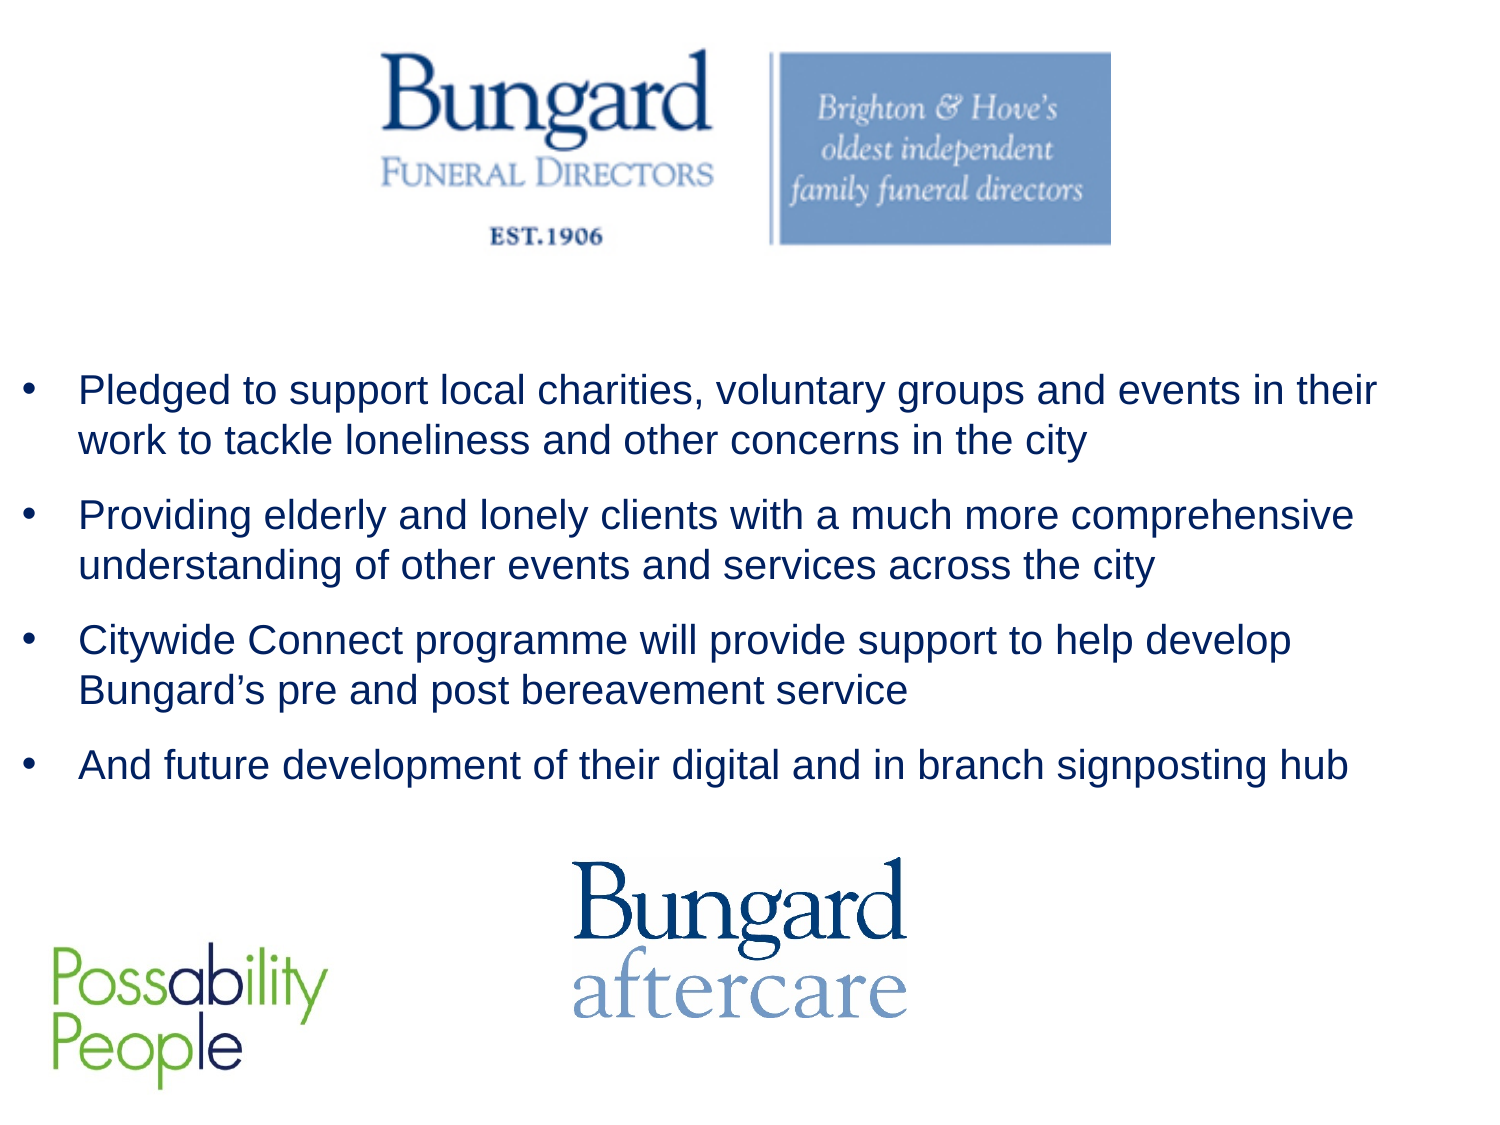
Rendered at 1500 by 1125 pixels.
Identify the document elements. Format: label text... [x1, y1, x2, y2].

text_box Pledged to support local charities, voluntary groups and events in their work to tackle loneliness and other concerns in the city Providing elderly and lonely clients with a much more comprehensive understanding of other events and services across the city Citywide Connect programme will provide support to help develop Bungard’s pre and post bereavement service And future development of their digital and in branch signposting hub [7, 312, 1472, 796]
picture [572, 857, 907, 1018]
picture [336, 42, 1111, 256]
picture [35, 913, 372, 1106]
